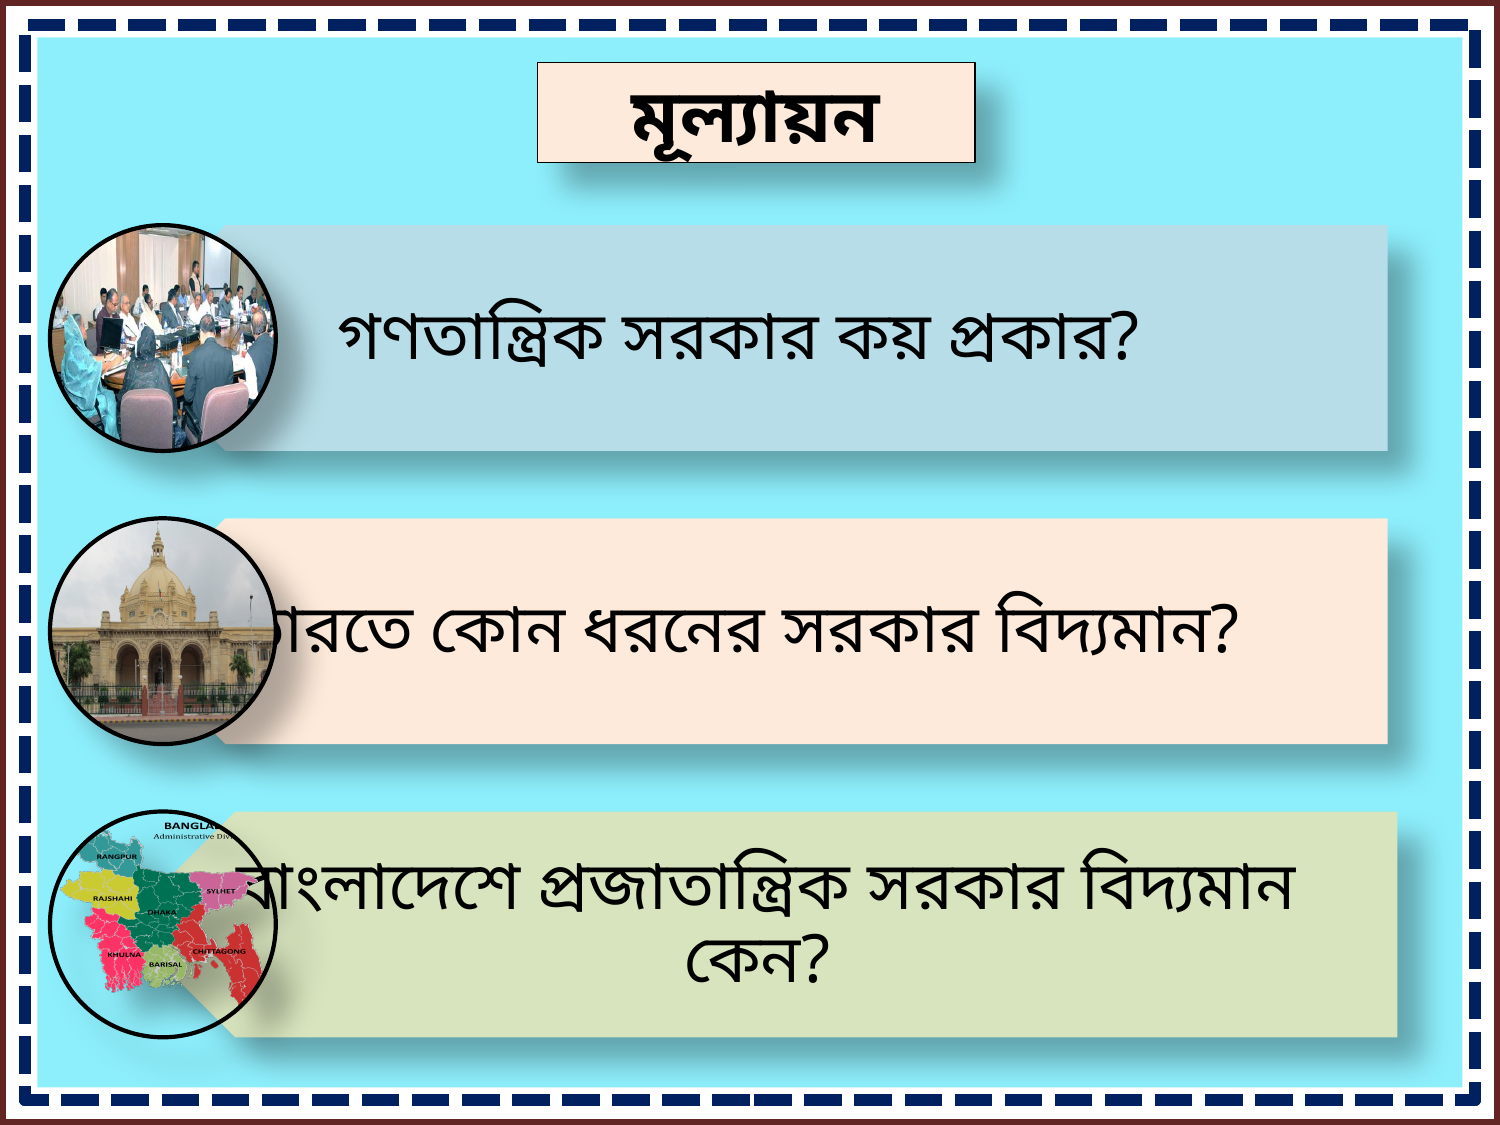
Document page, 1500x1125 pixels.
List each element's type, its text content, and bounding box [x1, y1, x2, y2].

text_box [49, 224, 1451, 1038]
text_box মূল্যায়ন [537, 62, 976, 163]
